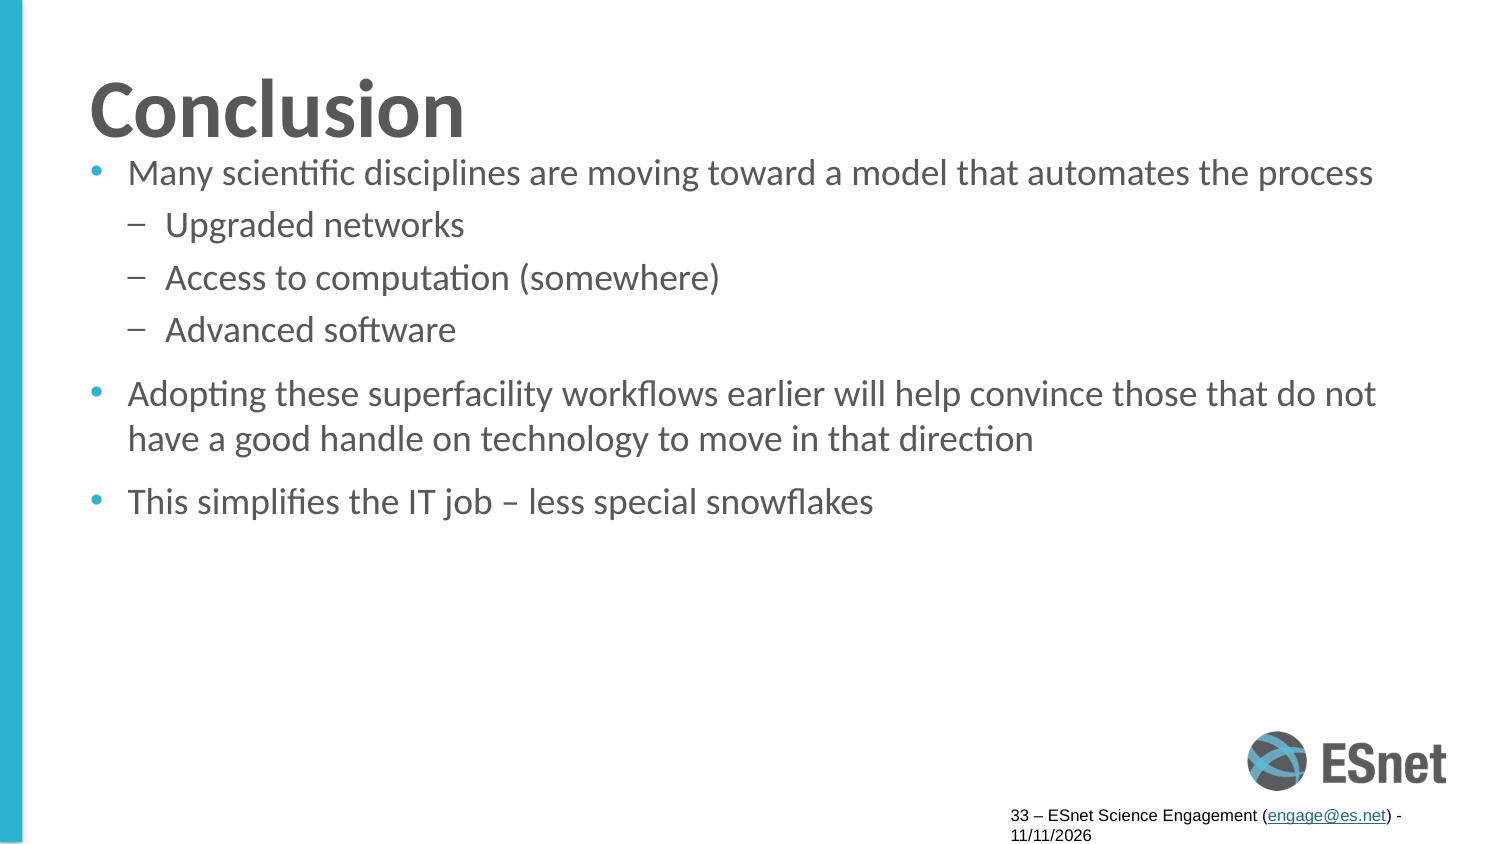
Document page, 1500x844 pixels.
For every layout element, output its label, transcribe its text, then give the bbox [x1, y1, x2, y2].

picture [1247, 731, 1446, 791]
list Many scientific disciplines are moving toward a model that automates the process Upgraded networks Access to computation (somewhere) Advanced software Adopting these superfacility workflows earlier will help convince those that do not have a good handle on technology to move in that direction This simplifies the IT job – less special snowflakes [75, 140, 1425, 748]
title Conclusion [75, 33, 1425, 140]
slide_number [995, 813, 1485, 837]
